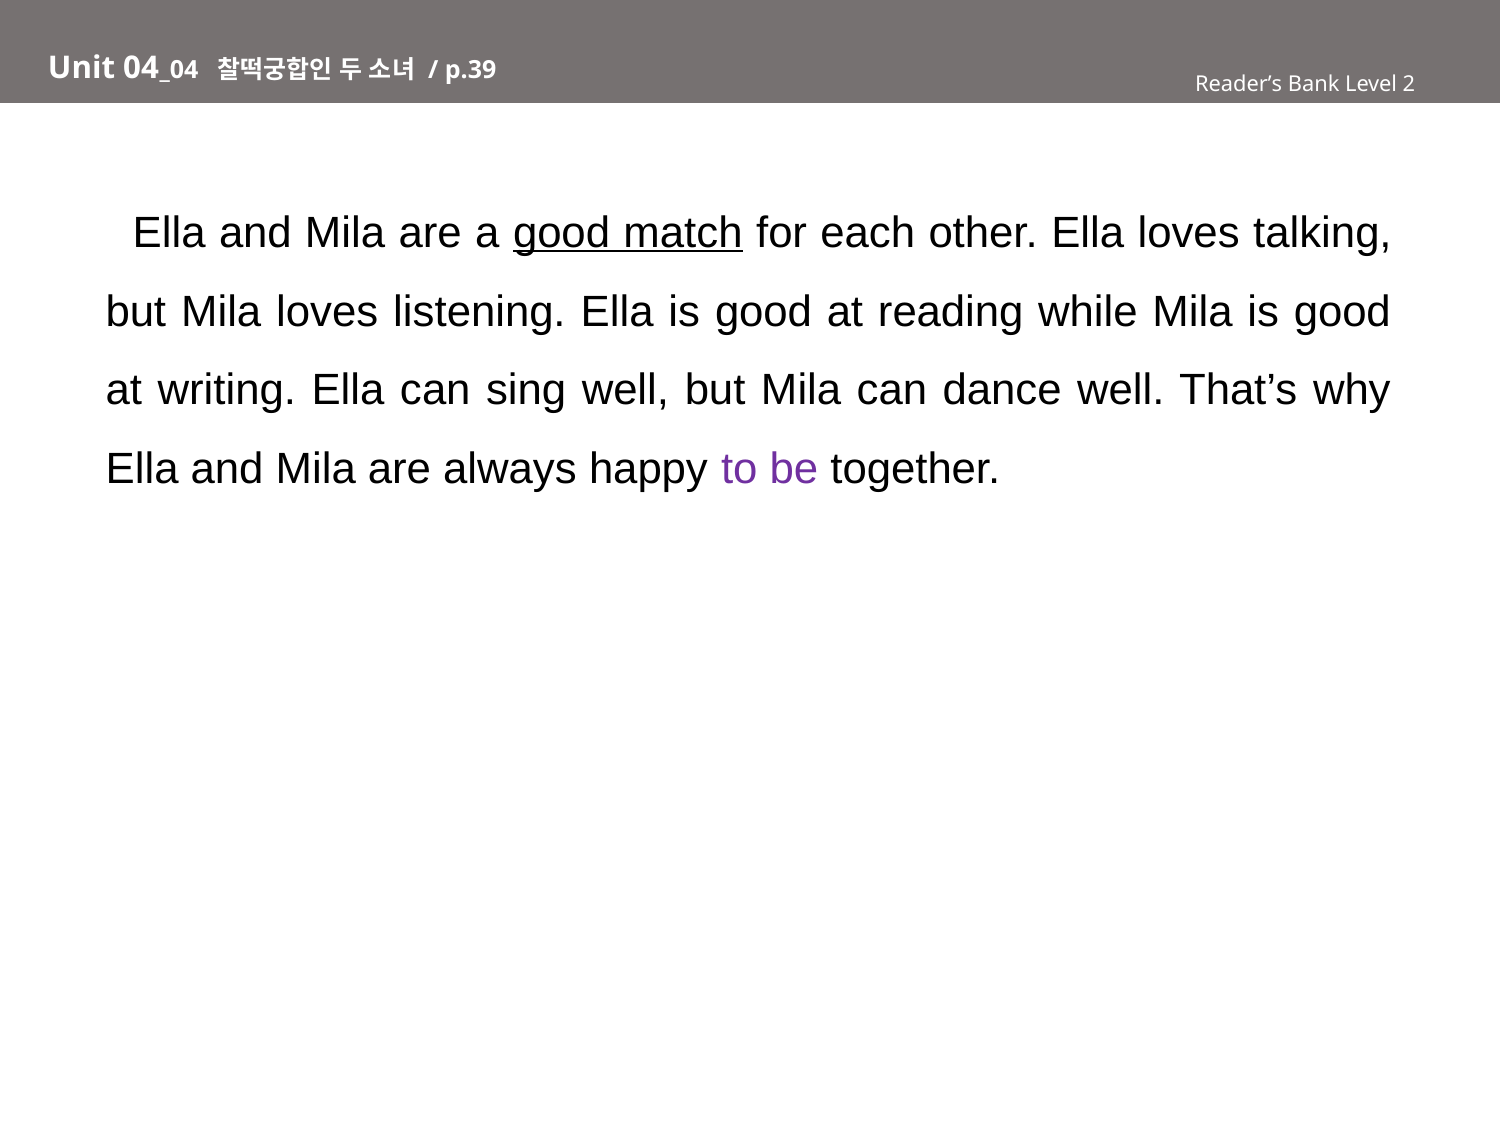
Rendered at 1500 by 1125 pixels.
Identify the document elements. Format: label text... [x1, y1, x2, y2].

text_box Ella and Mila are a good match for each other. Ella loves talking, but Mila loves listening. Ella is good at reading while Mila is good at writing. Ella can sing well, but Mila can dance well. That’s why Ella and Mila are always happy to be together. [90, 170, 1408, 579]
text_box Reader’s Bank Level 2 [1183, 67, 1474, 107]
title Unit 04_04 찰떡궁합인 두 소녀 / p.39 [0, 0, 1500, 103]
